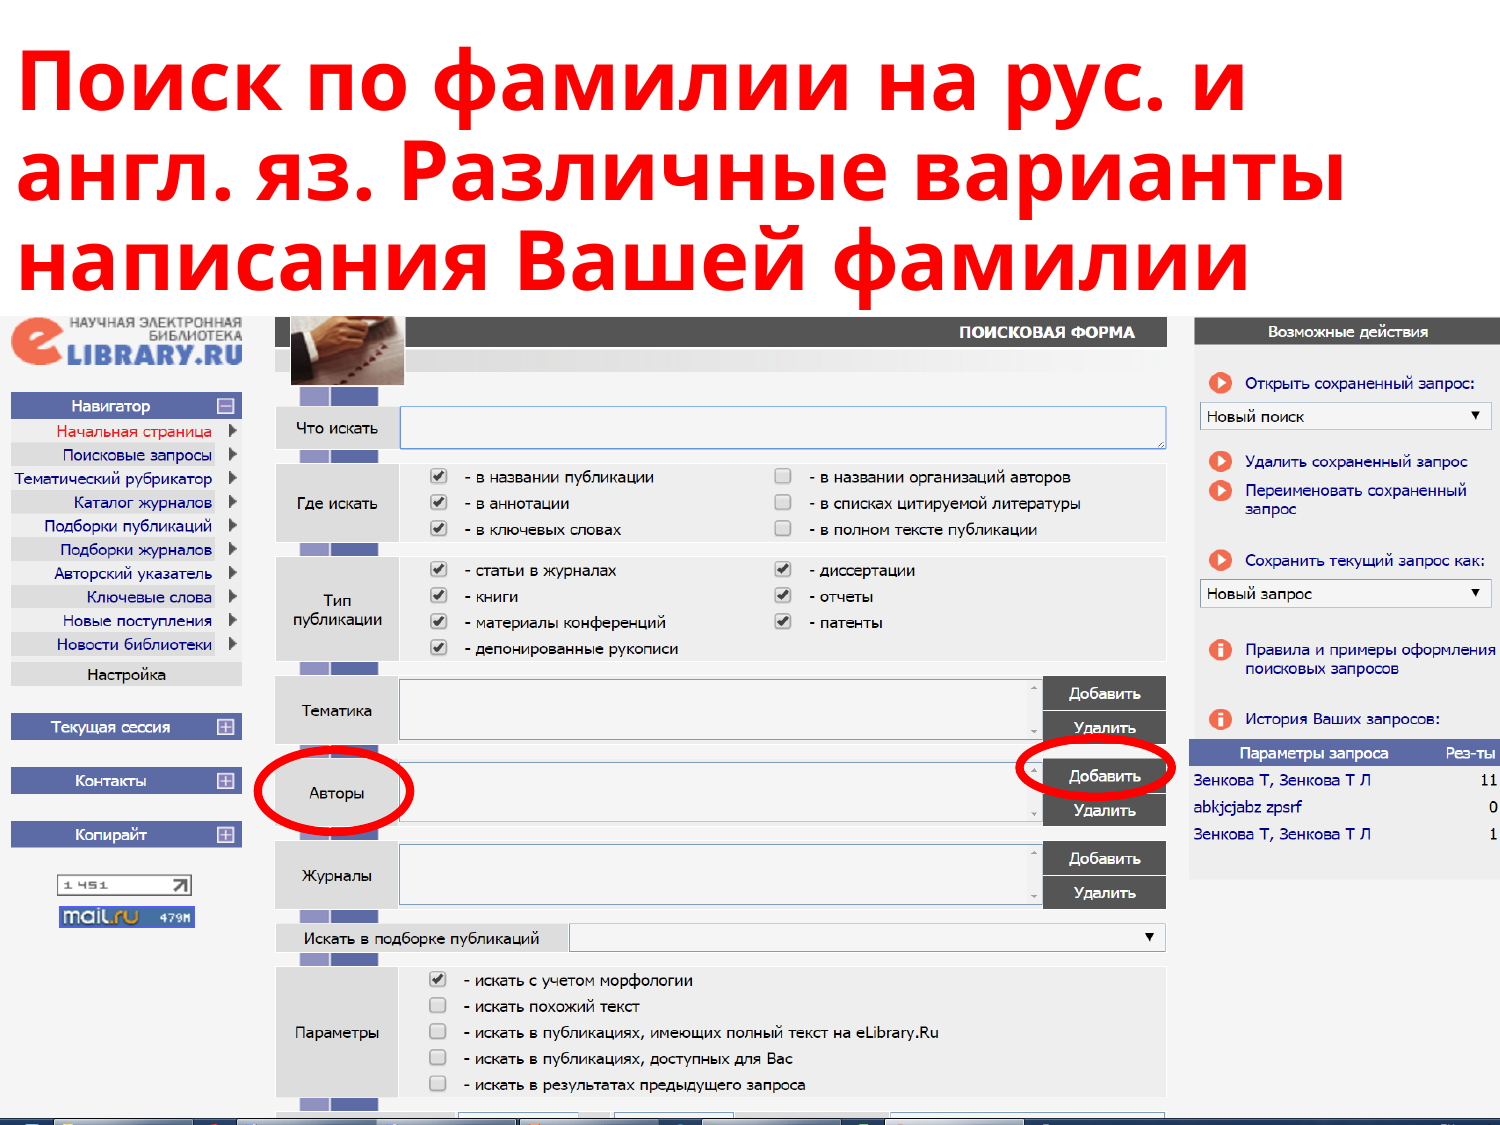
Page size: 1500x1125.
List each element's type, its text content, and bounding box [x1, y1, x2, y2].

title Поиск по фамилии на рус. и англ. яз. Различные варианты написания Вашей фамилии [0, 0, 1500, 259]
picture [0, 316, 1500, 1125]
